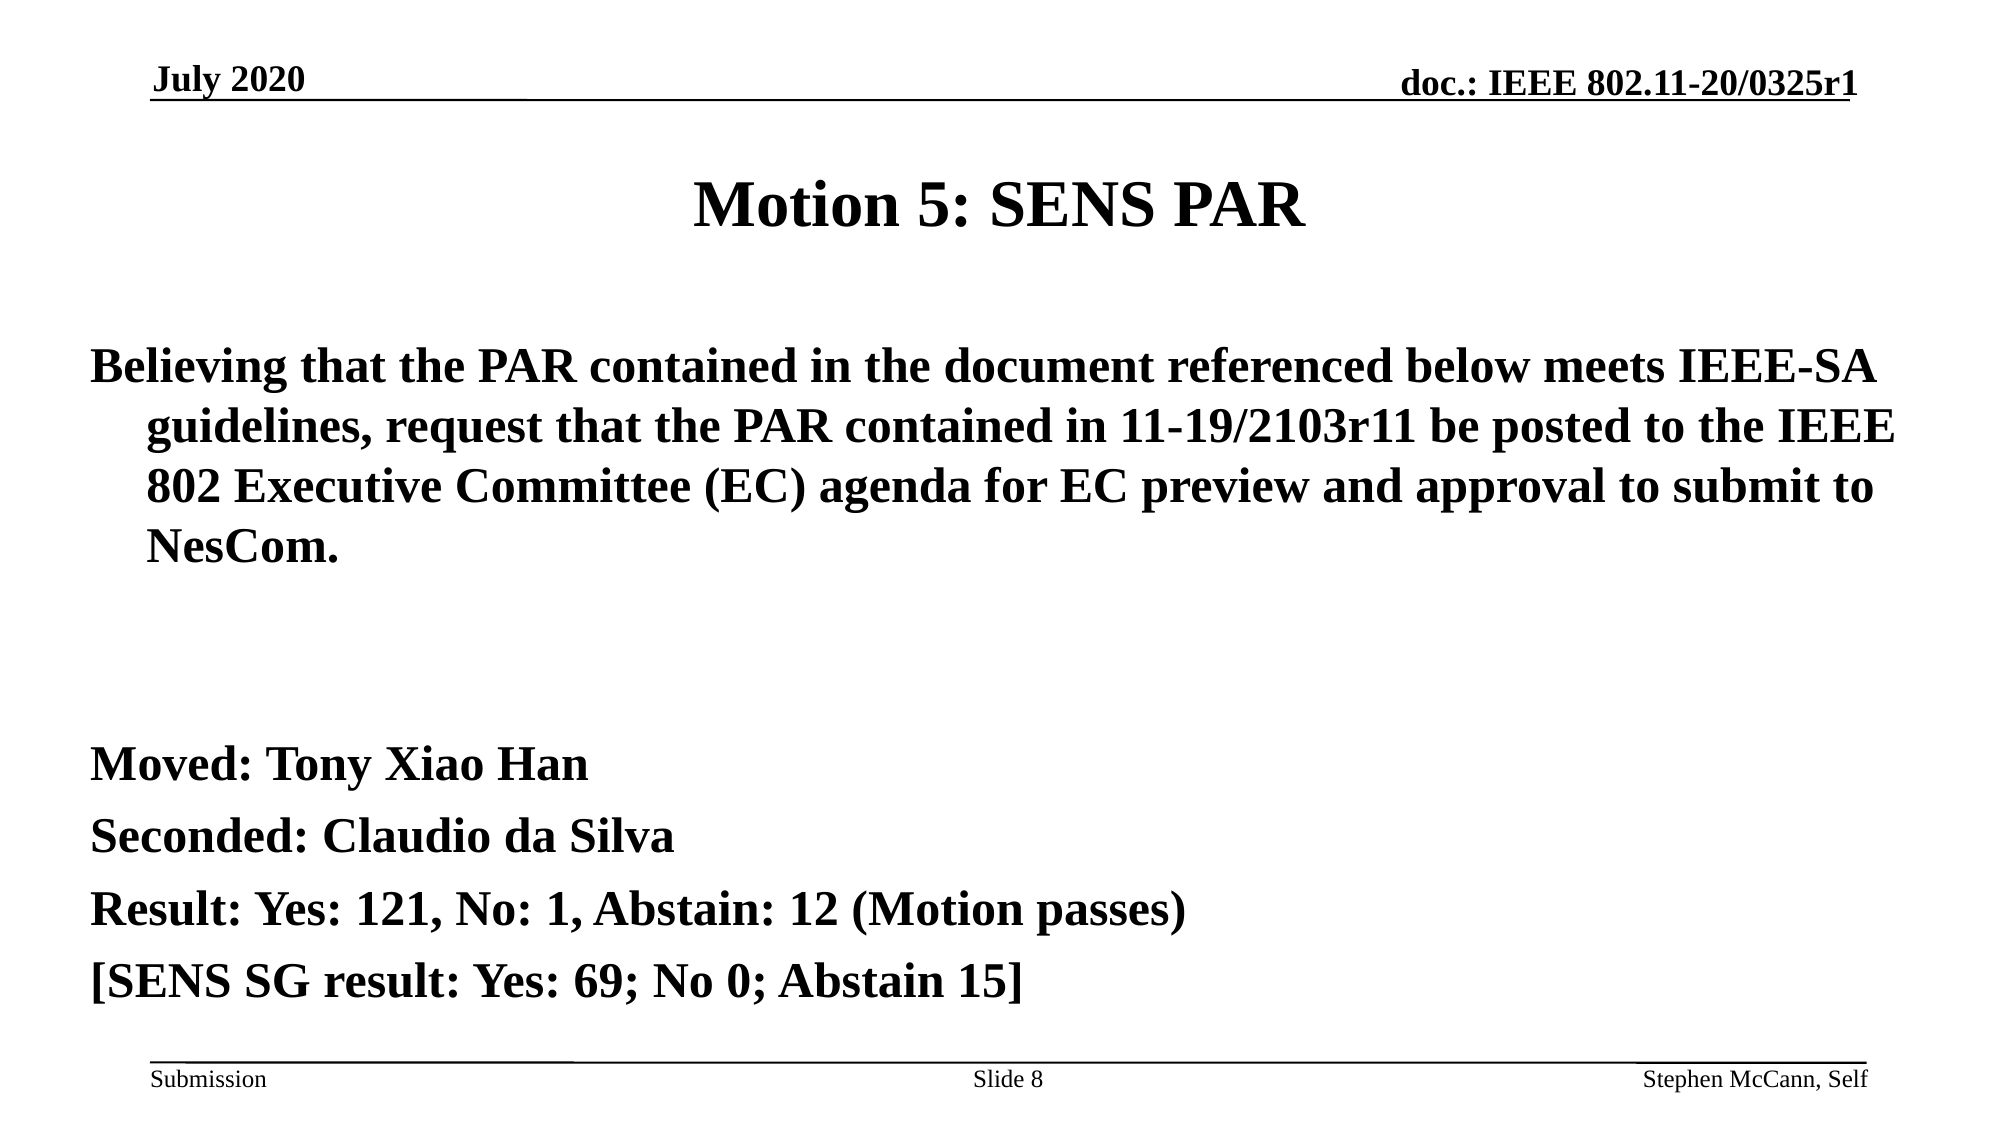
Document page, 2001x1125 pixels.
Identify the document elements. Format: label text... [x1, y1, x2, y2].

footer Stephen McCann, Self [1171, 1061, 1869, 1093]
list Believing that the PAR contained in the document referenced below meets IEEE-SA guidelines, request that the PAR contained in 11-19/2103r11 be posted to the IEEE 802 Executive Committee (EC) agenda for EC preview and approval to submit to NesCom. Moved: Tony Xiao Han Seconded: Claudio da Silva Result: Yes: 121, No: 1, Abstain: 12 (Motion passes) [SENS SG result: Yes: 69; No 0; Abstain 15] [74, 324, 1938, 1063]
slide_number Slide 8 [950, 1061, 1067, 1123]
title Motion 5: SENS PAR [149, 112, 1850, 288]
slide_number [152, 54, 563, 100]
